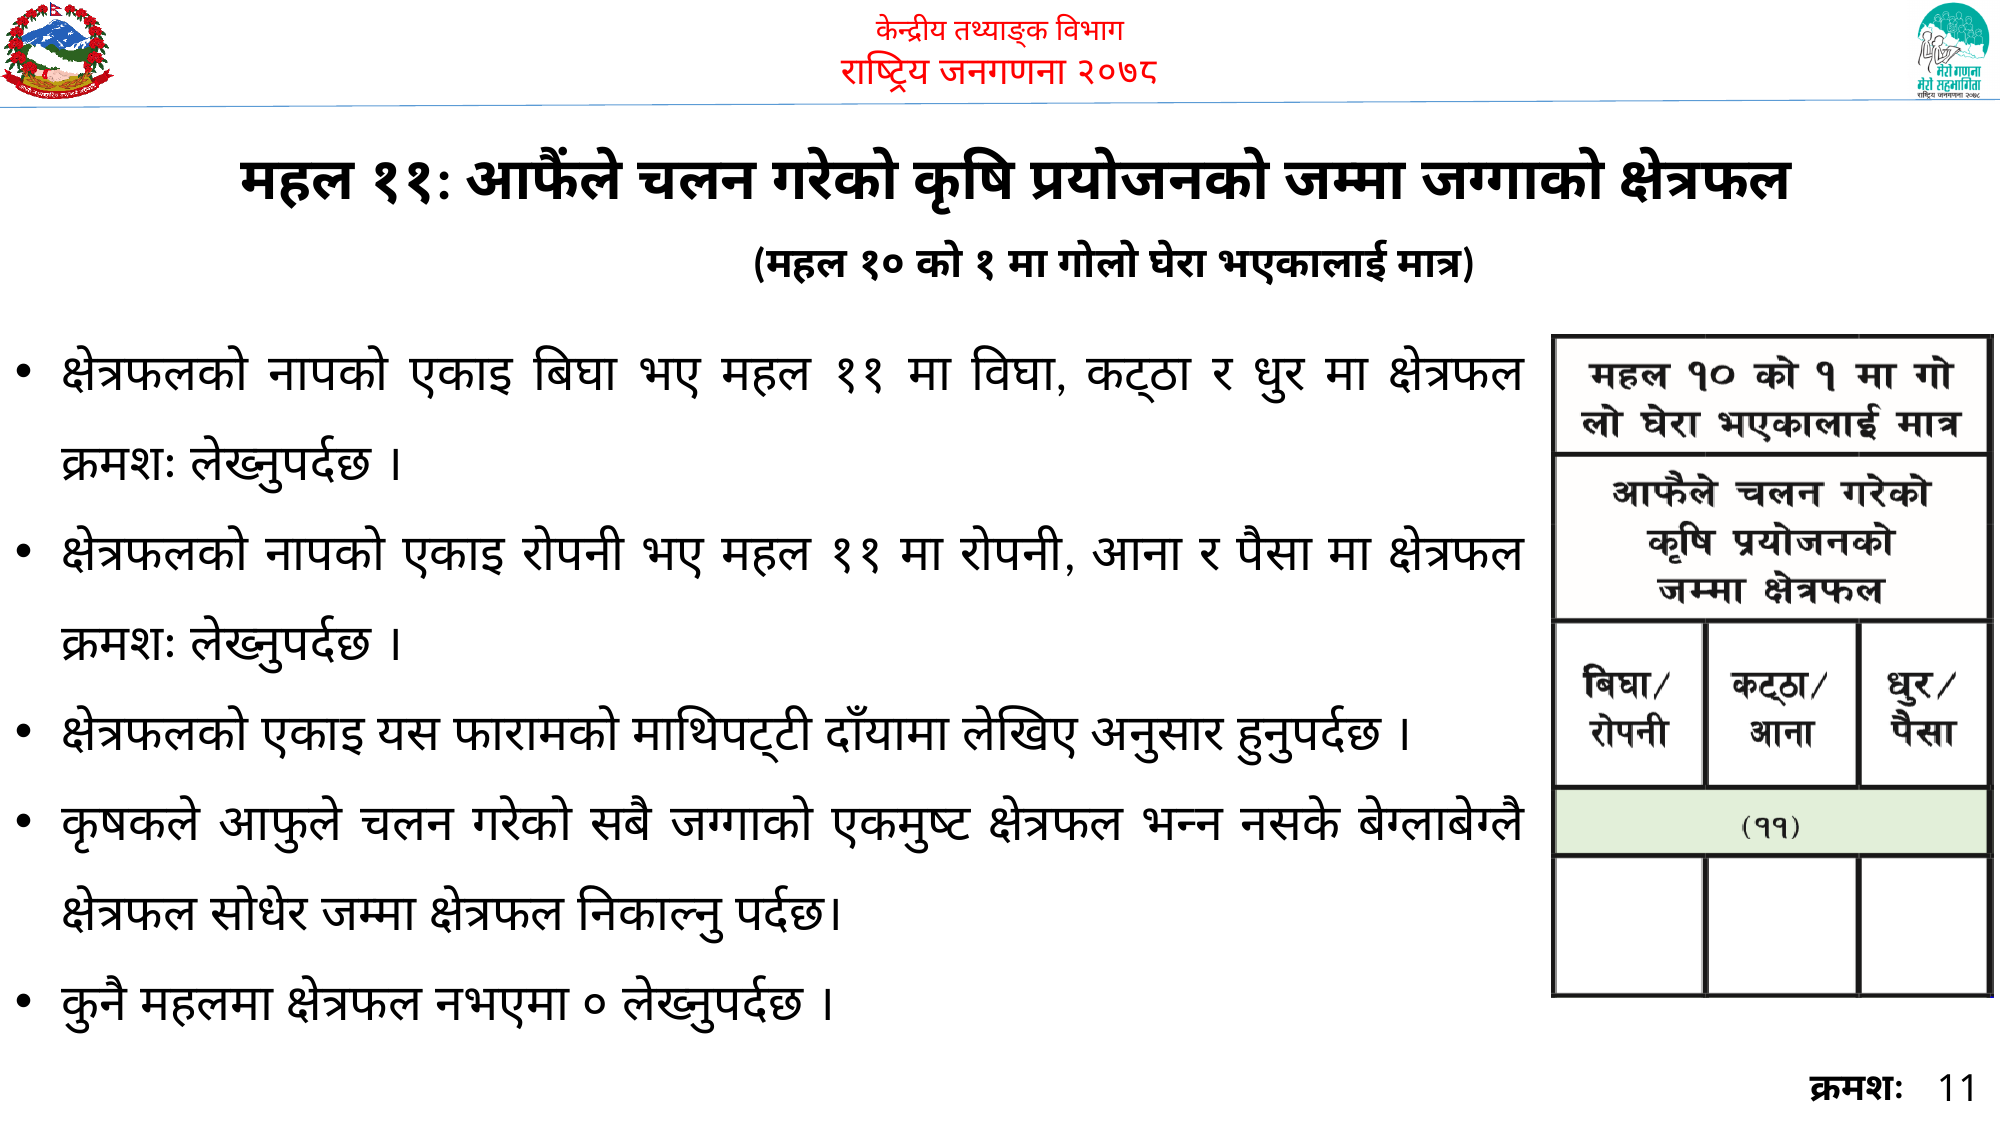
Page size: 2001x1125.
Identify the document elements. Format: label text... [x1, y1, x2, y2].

text_box क्रमशः [1767, 1055, 1919, 1116]
text_box महल ११: आफैंले चलन गरेको कृषि प्रयोजनको जम्मा जग्गाको क्षेत्रफल (महल १० को १ मा गोलो घेरा भएकालाई मात्र) [67, 133, 1965, 299]
picture [1551, 334, 1994, 998]
slide_number 11 [1863, 1056, 1995, 1123]
picture [0, 2, 114, 99]
picture [1907, 0, 2000, 99]
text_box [0, 99, 2000, 108]
text_box क्षेत्रफलको नापको एकाइ बिघा भए महल ११ मा विघा, कट्ठा र धुर मा क्षेत्रफल क्रमशः लेख्नुपर्दछ । क्षेत्रफलको नापको एकाइ रोपनी भए महल ११ मा रोपनी, आना र पैसा मा क्षेत्रफल क्रमशः लेख्नुपर्दछ । क्षेत्रफलको एकाइ यस फारामको माथिपट्टी दाँयामा लेखिए अनुसार हुनुपर्दछ । कृषकले आफुले चलन गरेको सबै जग्गाको एकमुष्ट क्षेत्रफल भन्न नसके बेग्लाबेग्लै क्षेत्रफल सोधेर जम्मा क्षेत्रफल निकाल्नु पर्दछ। कुनै महलमा क्षेत्रफल नभएमा ० लेख्नुपर्दछ । [0, 303, 1540, 1039]
